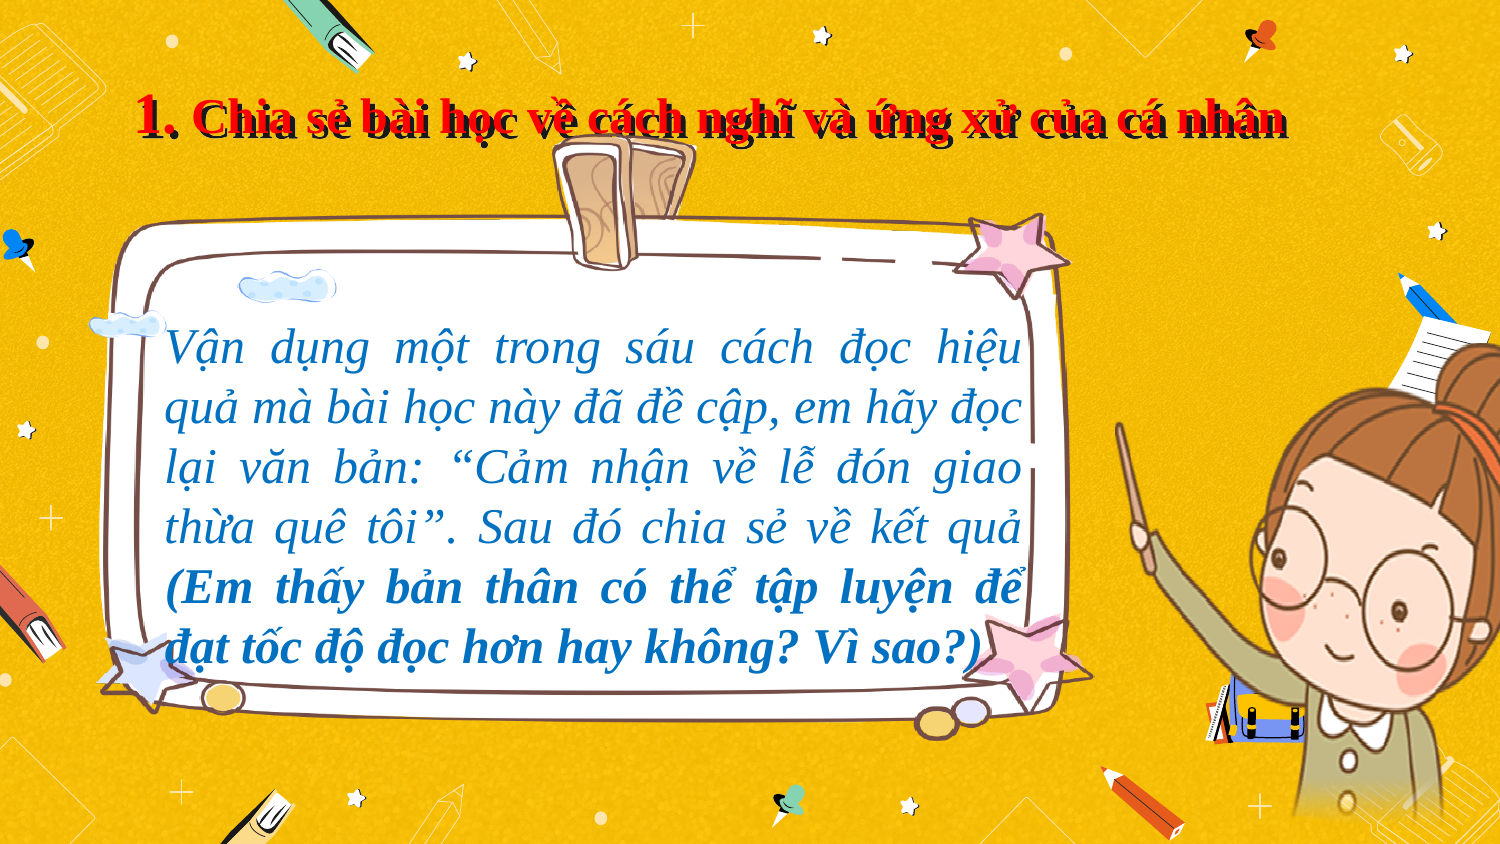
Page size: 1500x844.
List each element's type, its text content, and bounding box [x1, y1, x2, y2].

picture [1054, 294, 1500, 844]
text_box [88, 133, 1095, 745]
title 1. Chia sẻ bài học về cách nghĩ và ứng xử của cá nhân [118, 59, 1450, 150]
